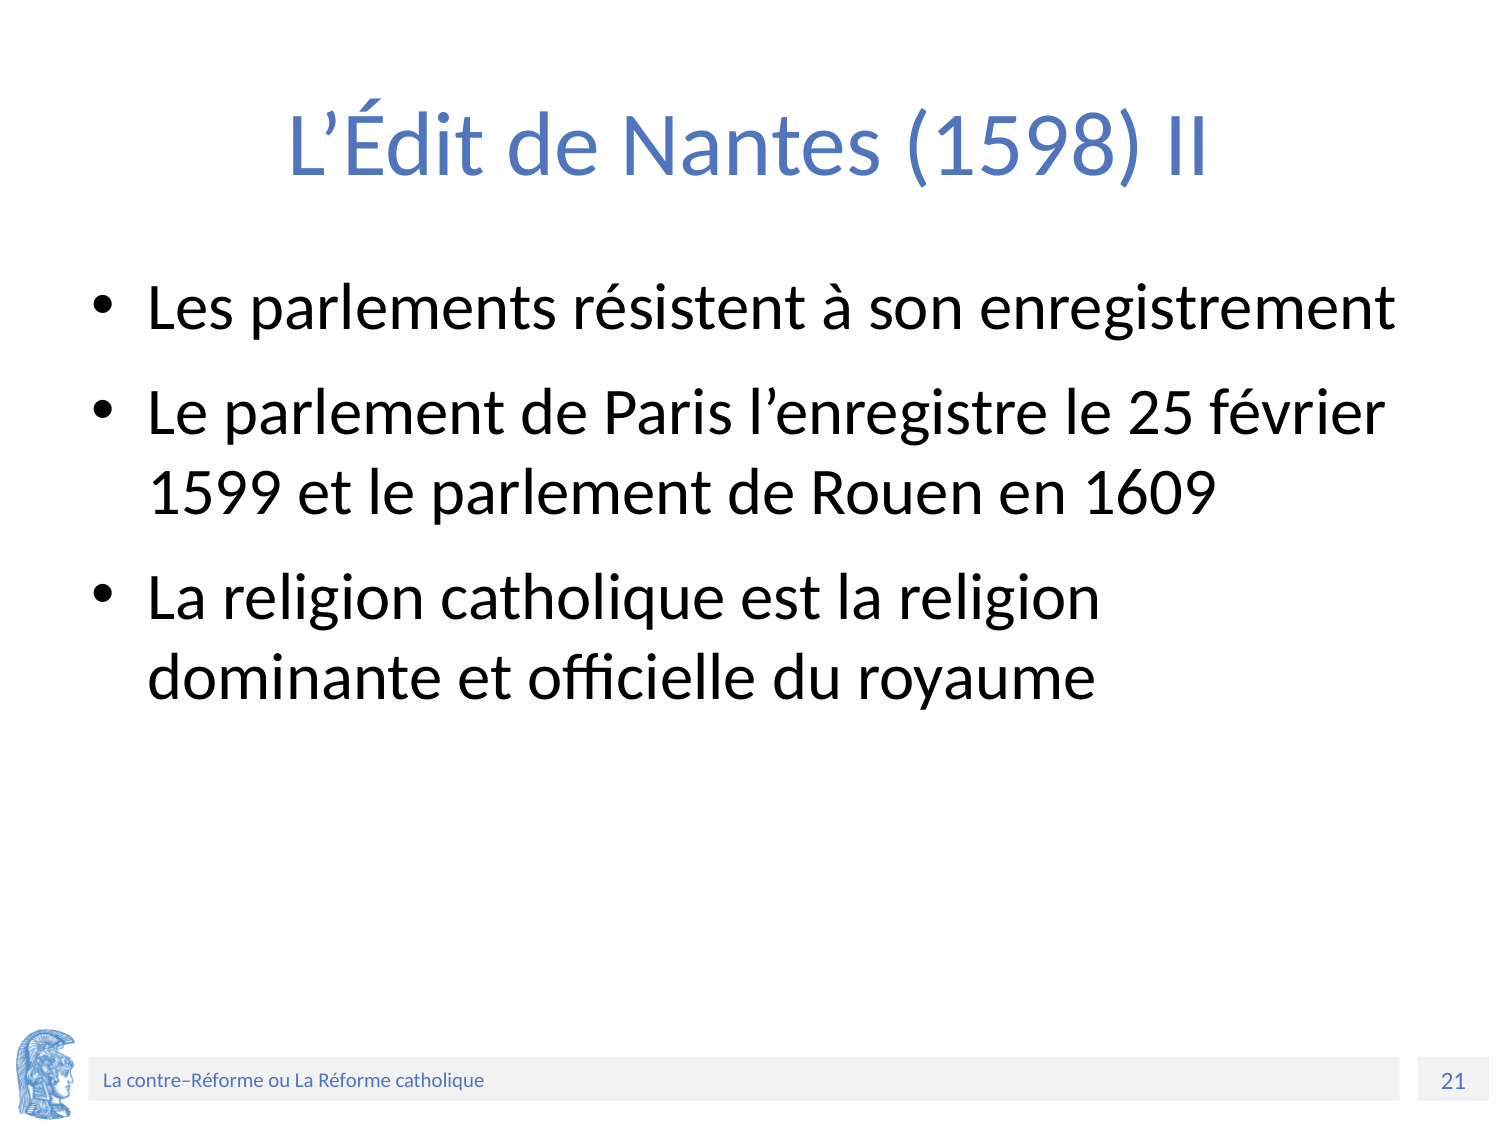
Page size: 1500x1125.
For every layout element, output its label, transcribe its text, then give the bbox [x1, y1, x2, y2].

title L’Édit de Nantes (1598) II [75, 45, 1425, 233]
picture [9, 1026, 81, 1120]
list Les parlements résistent à son enregistrement Le parlement de Paris l’enregistre le 25 février 1599 et le parlement de Rouen en 1609 La religion catholique est la religion dominante et officielle du royaume [76, 255, 1427, 998]
